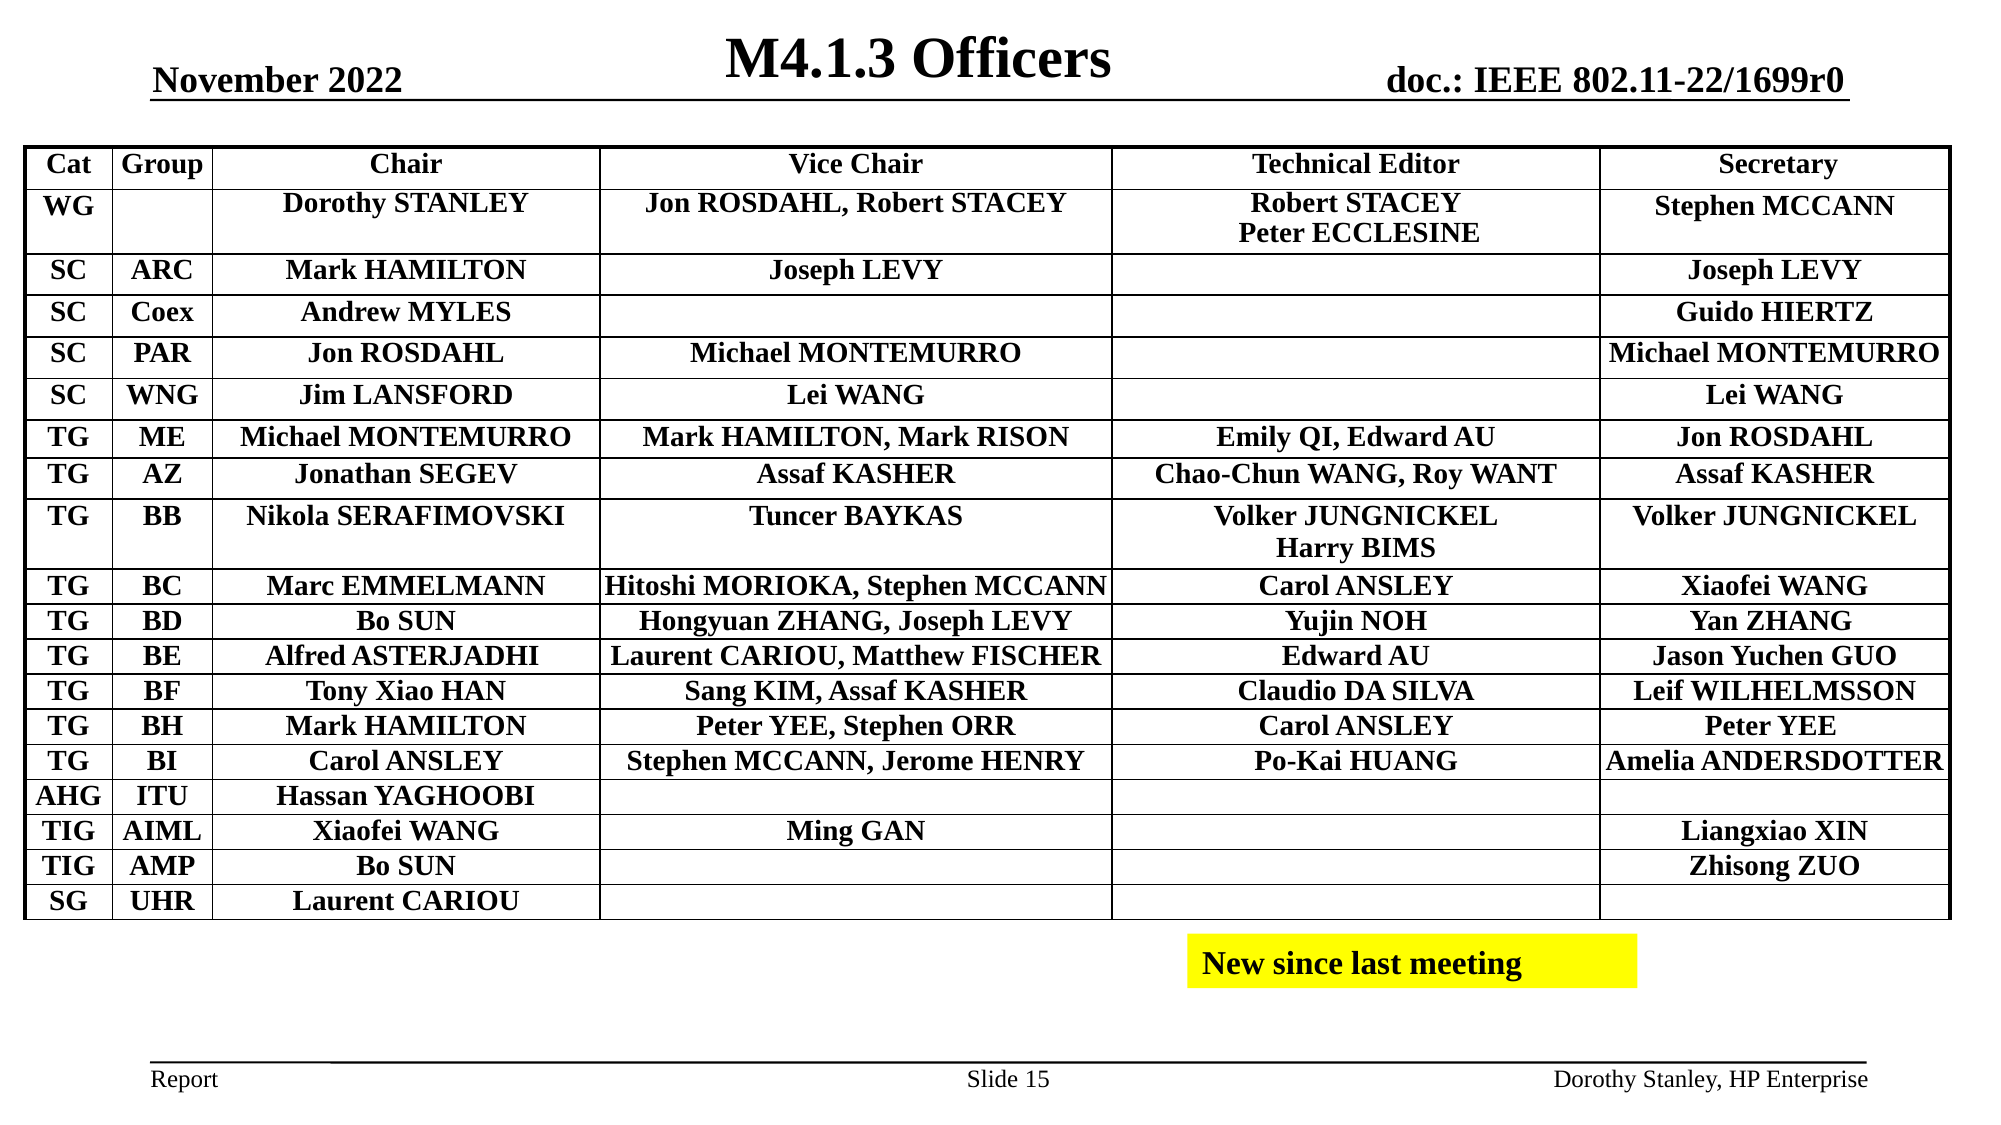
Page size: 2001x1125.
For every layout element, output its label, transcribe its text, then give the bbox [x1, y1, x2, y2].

table_cell Stephen MCCANN [1601, 190, 1948, 253]
table_cell Xiaofei WANG [1601, 570, 1948, 603]
table_cell Bo SUN [213, 605, 599, 638]
table_cell Liangxiao XIN [1601, 815, 1948, 849]
table_cell Assaf KASHER [601, 459, 1111, 498]
table_cell TG [27, 640, 112, 673]
table_cell SC [27, 338, 112, 378]
table_cell TG [27, 500, 112, 568]
table_cell AZ [113, 459, 212, 498]
table_cell BD [113, 605, 212, 638]
table_cell Tony Xiao HAN [213, 675, 599, 708]
slide_number Slide 15 [964, 1061, 1053, 1093]
table_header Cat [27, 149, 112, 189]
table_cell Zhisong ZUO [1601, 850, 1948, 884]
table_cell Laurent CARIOU, Matthew FISCHER [601, 640, 1111, 673]
table_cell Ming GAN [601, 815, 1111, 849]
table_cell [601, 780, 1111, 814]
table_header Chair [213, 149, 599, 189]
table_cell Yujin NOH [1113, 605, 1599, 638]
table_cell Lei WANG [1601, 379, 1948, 419]
table_cell Laurent CARIOU [213, 885, 599, 919]
table_cell Robert STACEY Peter ECCLESINE [1113, 190, 1599, 253]
table_cell Guido HIERTZ [1601, 296, 1948, 336]
table_cell Jon ROSDAHL [213, 338, 599, 378]
table_cell SG [27, 885, 112, 919]
title M4.1.3 Officers [324, 23, 1513, 86]
table_cell Peter YEE, Stephen ORR [601, 710, 1111, 744]
table_cell Jon ROSDAHL [1601, 421, 1948, 457]
table_cell AMP [113, 850, 212, 884]
table_cell Emily QI, Edward AU [1113, 421, 1599, 457]
table_header Group [113, 149, 212, 189]
table_cell SC [27, 255, 112, 294]
table_cell Nikola SERAFIMOVSKI [213, 500, 599, 568]
table_cell Volker JUNGNICKEL Harry BIMS [1113, 500, 1599, 568]
table_cell Joseph LEVY [601, 255, 1111, 294]
table_cell Amelia ANDERSDOTTER [1601, 745, 1948, 779]
table_cell UHR [113, 885, 212, 919]
table_cell TG [27, 605, 112, 638]
table_cell TIG [27, 850, 112, 884]
text_box New since last meeting [1187, 933, 1638, 989]
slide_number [152, 54, 406, 101]
table_cell [601, 850, 1111, 884]
table_cell [601, 296, 1111, 336]
table_cell Dorothy STANLEY [213, 190, 599, 253]
table_header Vice Chair [601, 149, 1111, 189]
table_cell Jim LANSFORD [213, 379, 599, 419]
table_cell PAR [113, 338, 212, 378]
table_cell [1113, 850, 1599, 884]
table_cell Assaf KASHER [1601, 459, 1948, 498]
table_header Technical Editor [1113, 149, 1599, 189]
table_cell ME [113, 421, 212, 457]
table_cell [1113, 780, 1599, 814]
table_cell Lei WANG [601, 379, 1111, 419]
table_cell TG [27, 459, 112, 498]
footer Dorothy Stanley, HP Enterprise [1512, 1061, 1869, 1093]
table_cell Joseph LEVY [1601, 255, 1948, 294]
table_cell AIML [113, 815, 212, 849]
table_cell ARC [113, 255, 212, 294]
table_cell TG [27, 745, 112, 779]
table_cell Claudio DA SILVA [1113, 675, 1599, 708]
table_cell BB [113, 500, 212, 568]
table_cell Edward AU [1113, 640, 1599, 673]
table_cell TG [27, 570, 112, 603]
table_cell Michael MONTEMURRO [1601, 338, 1948, 378]
table_cell Peter YEE [1601, 710, 1948, 744]
table_cell Hassan YAGHOOBI [213, 780, 599, 814]
table_cell SC [27, 379, 112, 419]
table_cell [1113, 255, 1599, 294]
table_cell Bo SUN [213, 850, 599, 884]
table_cell BE [113, 640, 212, 673]
table_cell Yan ZHANG [1601, 605, 1948, 638]
table_cell Stephen MCCANN, Jerome HENRY [601, 745, 1111, 779]
table_cell Leif WILHELMSSON [1601, 675, 1948, 708]
table_cell ITU [113, 780, 212, 814]
table_cell Volker JUNGNICKEL [1601, 500, 1948, 568]
table_cell SC [27, 296, 112, 336]
table_cell Alfred ASTERJADHI [213, 640, 599, 673]
table_cell Po-Kai HUANG [1113, 745, 1599, 779]
table_cell [1113, 296, 1599, 336]
table_cell AHG [27, 780, 112, 814]
table_cell Jon ROSDAHL, Robert STACEY [601, 190, 1111, 253]
table_cell BH [113, 710, 212, 744]
table_cell WG [27, 190, 112, 253]
table_cell WNG [113, 379, 212, 419]
table_cell Mark HAMILTON [213, 255, 599, 294]
table_cell [1113, 815, 1599, 849]
table_cell Tuncer BAYKAS [601, 500, 1111, 568]
table_cell Mark HAMILTON, Mark RISON [601, 421, 1111, 457]
table_cell TG [27, 675, 112, 708]
table_cell [1113, 885, 1599, 919]
table_cell Hitoshi MORIOKA, Stephen MCCANN [601, 570, 1111, 603]
table_cell BI [113, 745, 212, 779]
table_header Secretary [1601, 149, 1948, 189]
table_cell Xiaofei WANG [213, 815, 599, 849]
table_cell TG [27, 710, 112, 744]
table_cell Carol ANSLEY [213, 745, 599, 779]
table_cell Carol ANSLEY [1113, 570, 1599, 603]
table_cell Marc EMMELMANN [213, 570, 599, 603]
table_cell Andrew MYLES [213, 296, 599, 336]
table_cell Michael MONTEMURRO [213, 421, 599, 457]
table_cell TG [27, 421, 112, 457]
table_cell Michael MONTEMURRO [601, 338, 1111, 378]
table_cell Sang KIM, Assaf KASHER [601, 675, 1111, 708]
table_cell [1601, 885, 1948, 919]
table_cell Mark HAMILTON [213, 710, 599, 744]
table_cell Jonathan SEGEV [213, 459, 599, 498]
table_cell Hongyuan ZHANG, Joseph LEVY [601, 605, 1111, 638]
table_cell Chao-Chun WANG, Roy WANT [1113, 459, 1599, 498]
table_cell [1601, 780, 1948, 814]
table_cell [601, 885, 1111, 919]
table_cell Jason Yuchen GUO [1601, 640, 1948, 673]
table_cell TIG [27, 815, 112, 849]
table_cell BC [113, 570, 212, 603]
table_cell Carol ANSLEY [1113, 710, 1599, 744]
table_cell [1113, 379, 1599, 419]
table_cell [1113, 338, 1599, 378]
table_cell [113, 190, 212, 253]
table_cell BF [113, 675, 212, 708]
table_cell Coex [113, 296, 212, 336]
